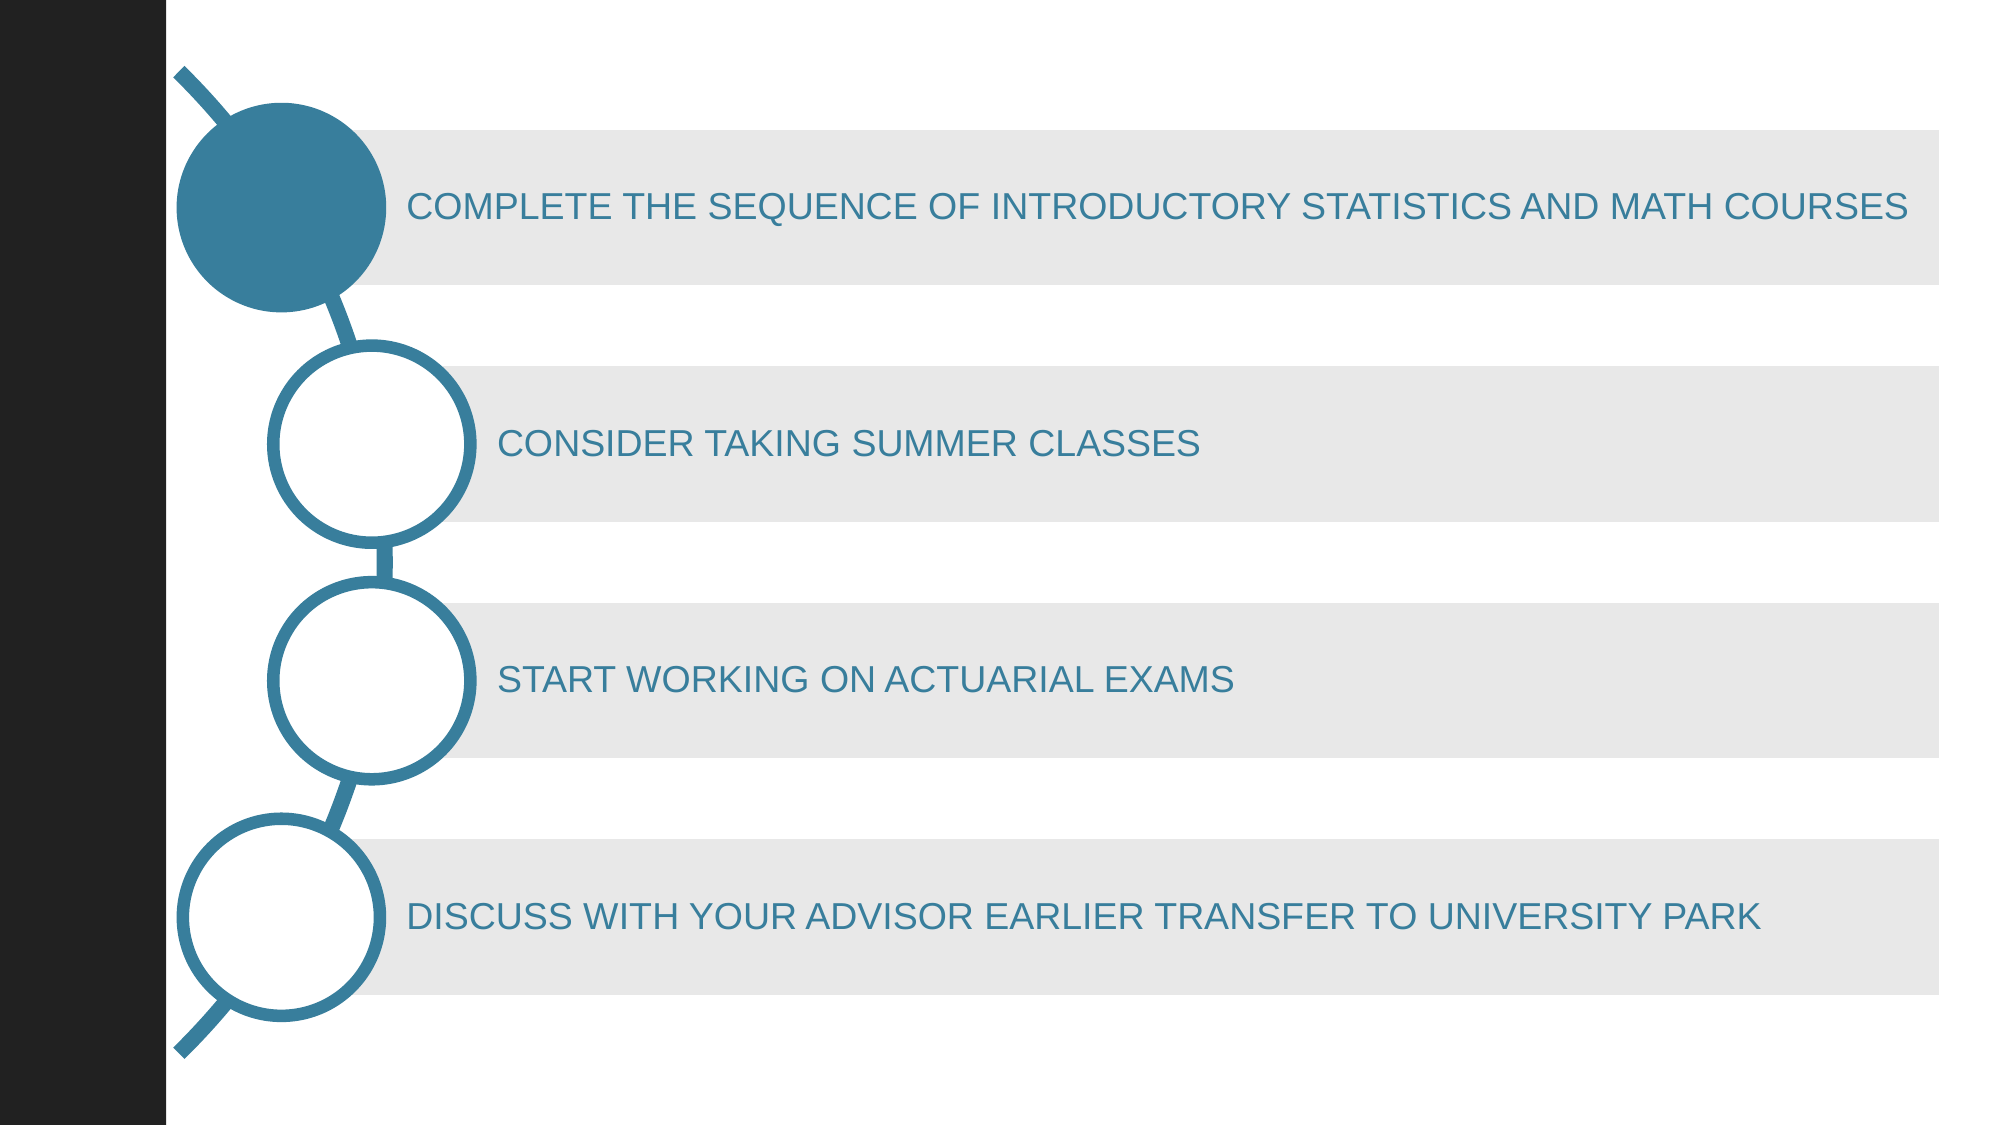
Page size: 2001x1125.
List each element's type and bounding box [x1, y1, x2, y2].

text_box [0, 0, 167, 1125]
text_box [166, 49, 1955, 1076]
